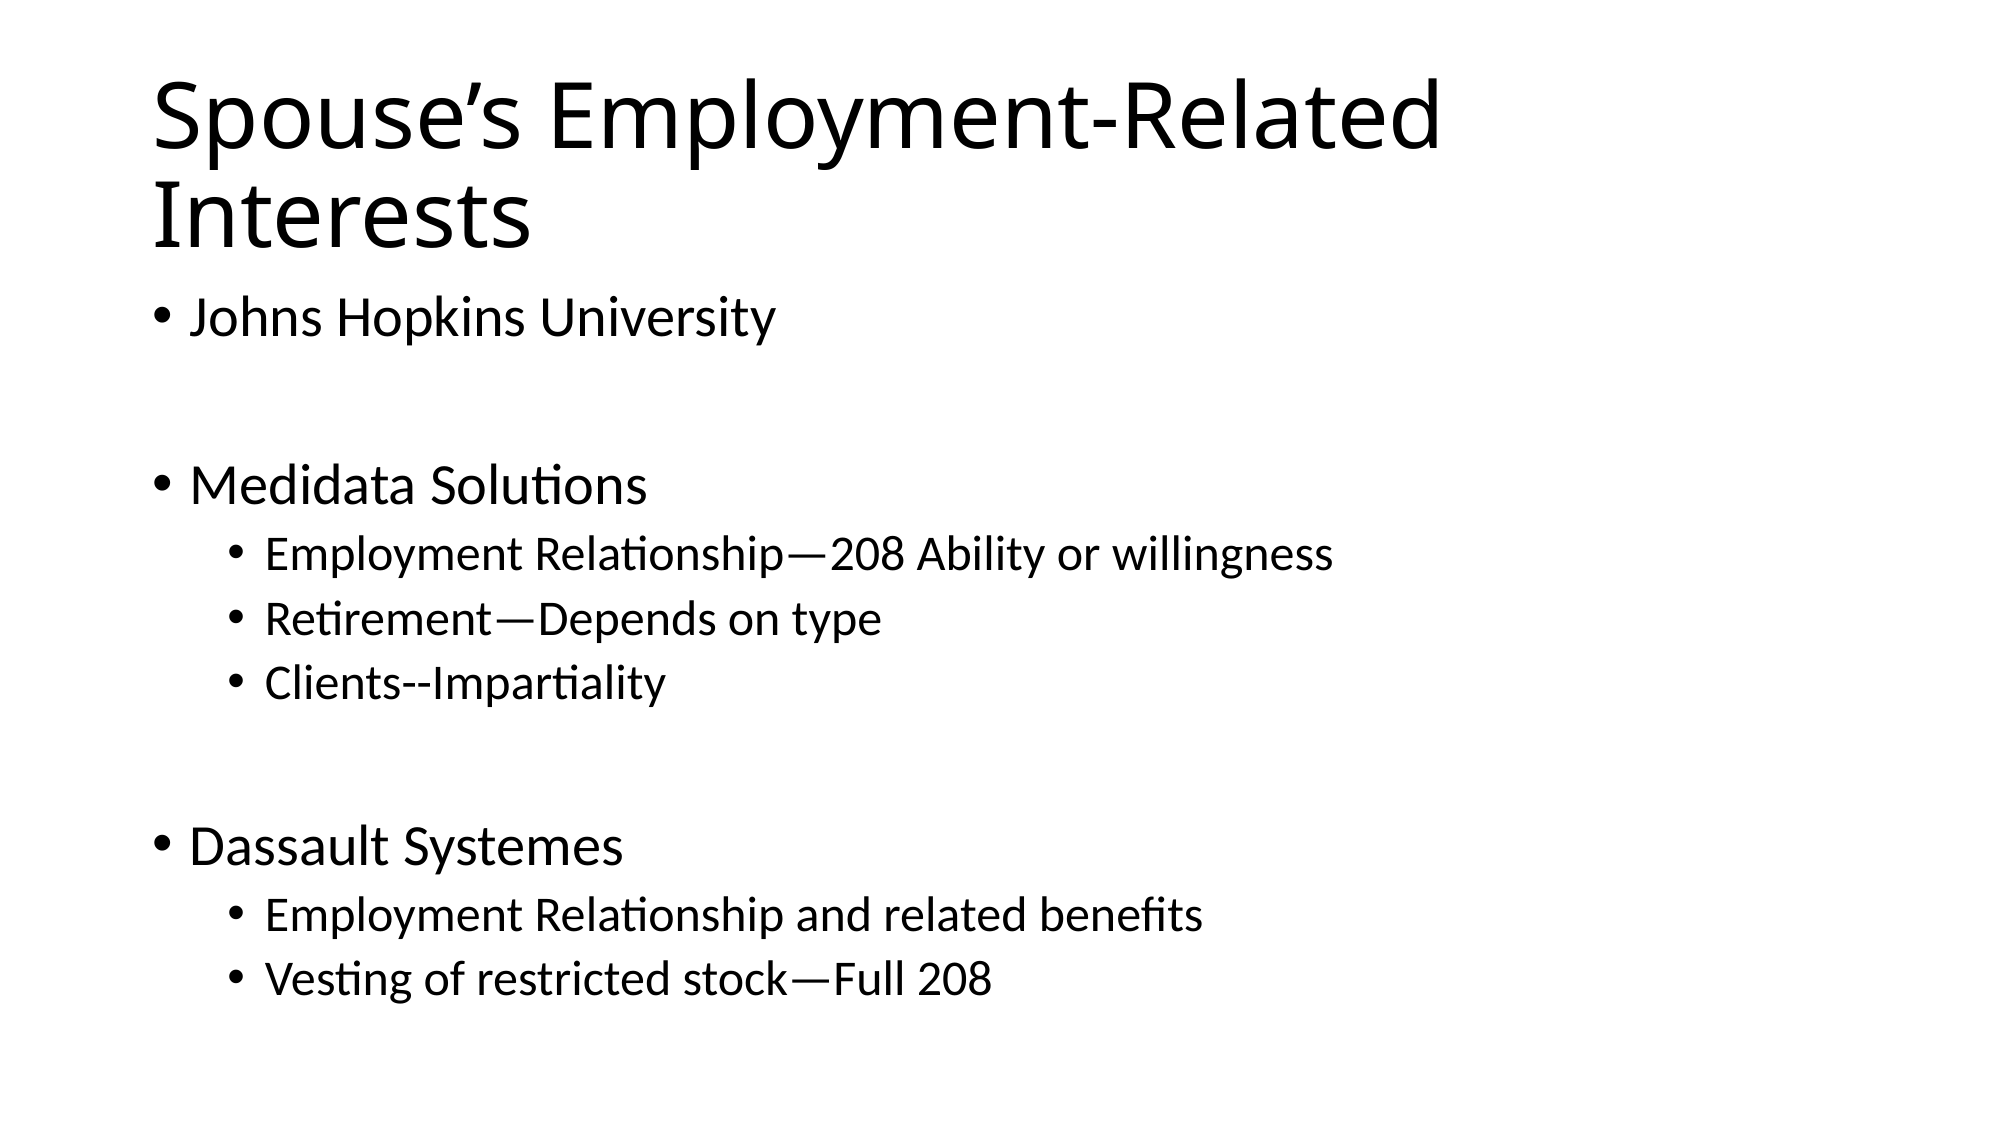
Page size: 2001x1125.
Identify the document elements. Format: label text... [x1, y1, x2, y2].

title Spouse’s Employment-Related Interests [137, 59, 1863, 278]
list Johns Hopkins University Medidata Solutions Employment Relationship—208 Ability or willingness Retirement—Depends on type Clients--Impartiality Dassault Systemes Employment Relationship and related benefits Vesting of restricted stock—Full 208 [137, 279, 1863, 1091]
